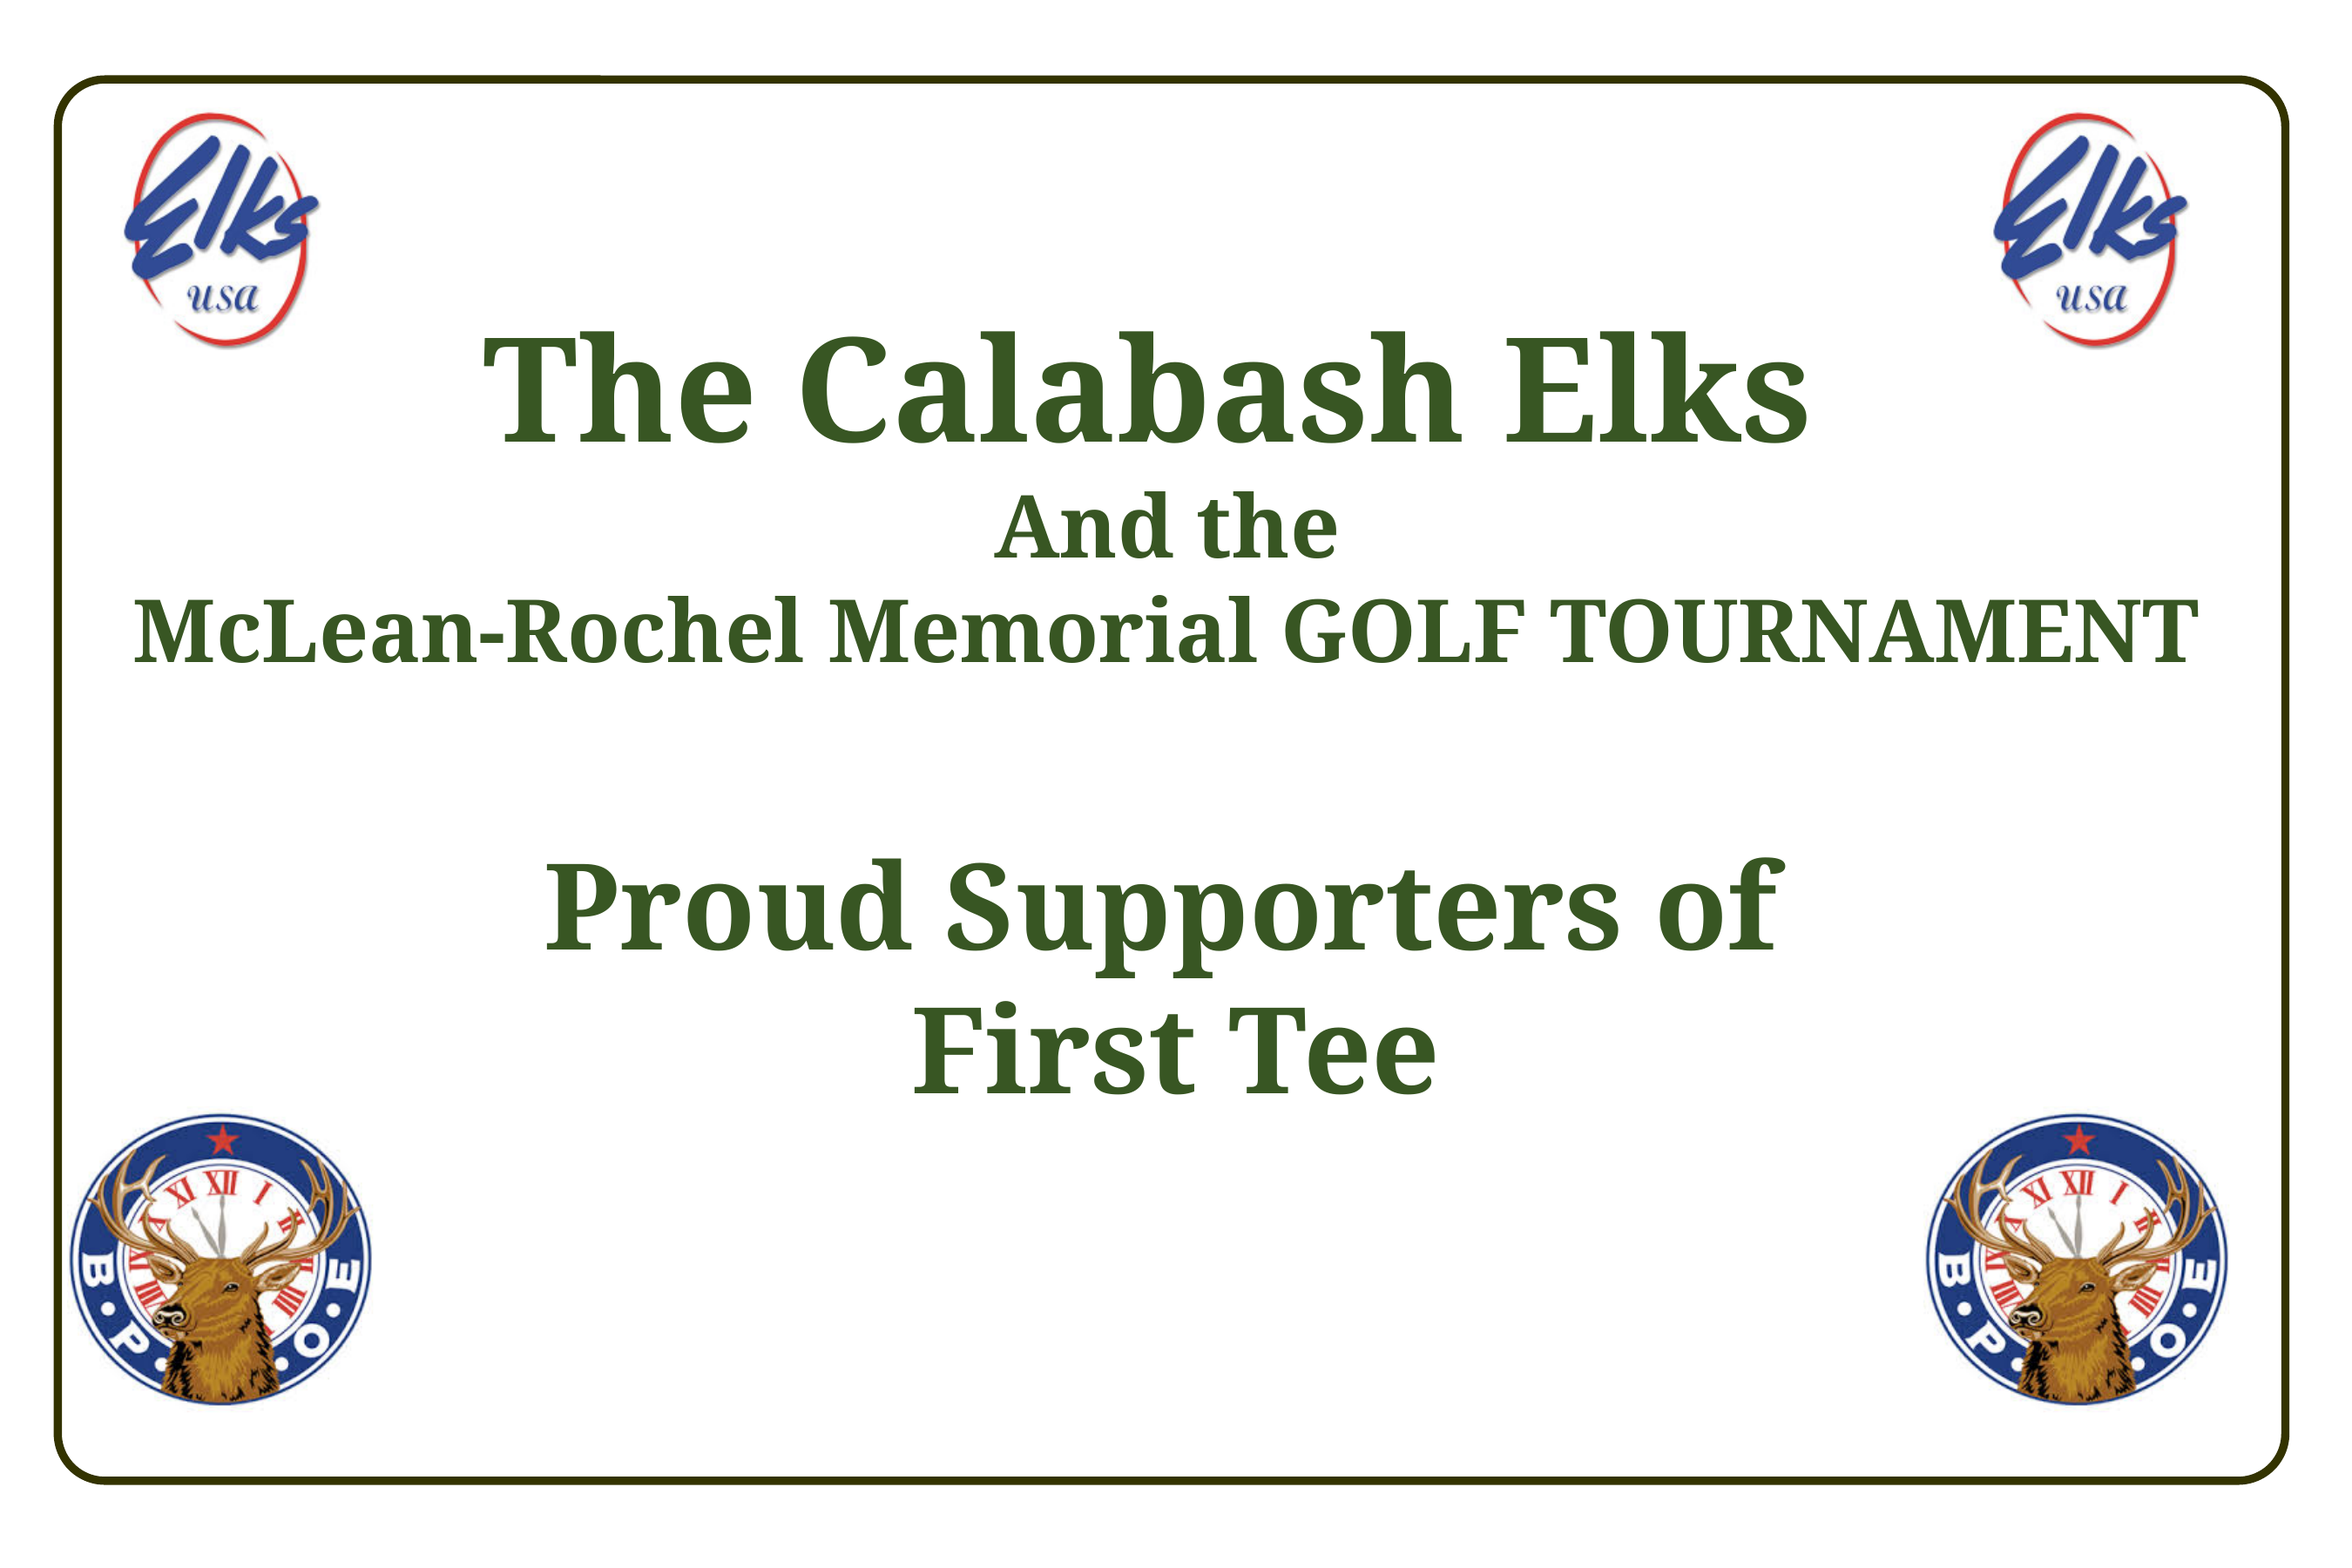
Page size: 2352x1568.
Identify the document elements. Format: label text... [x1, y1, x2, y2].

text_box Proud Supporters of First Tee [106, 823, 2246, 1125]
picture [1923, 1106, 2231, 1414]
picture [120, 107, 321, 351]
text_box The Calabash Elks And the McLean-Rochel Memorial GOLF TOURNAMENT [57, 228, 2277, 791]
picture [67, 1106, 375, 1414]
picture [1989, 107, 2190, 351]
text_box [57, 78, 2287, 1482]
